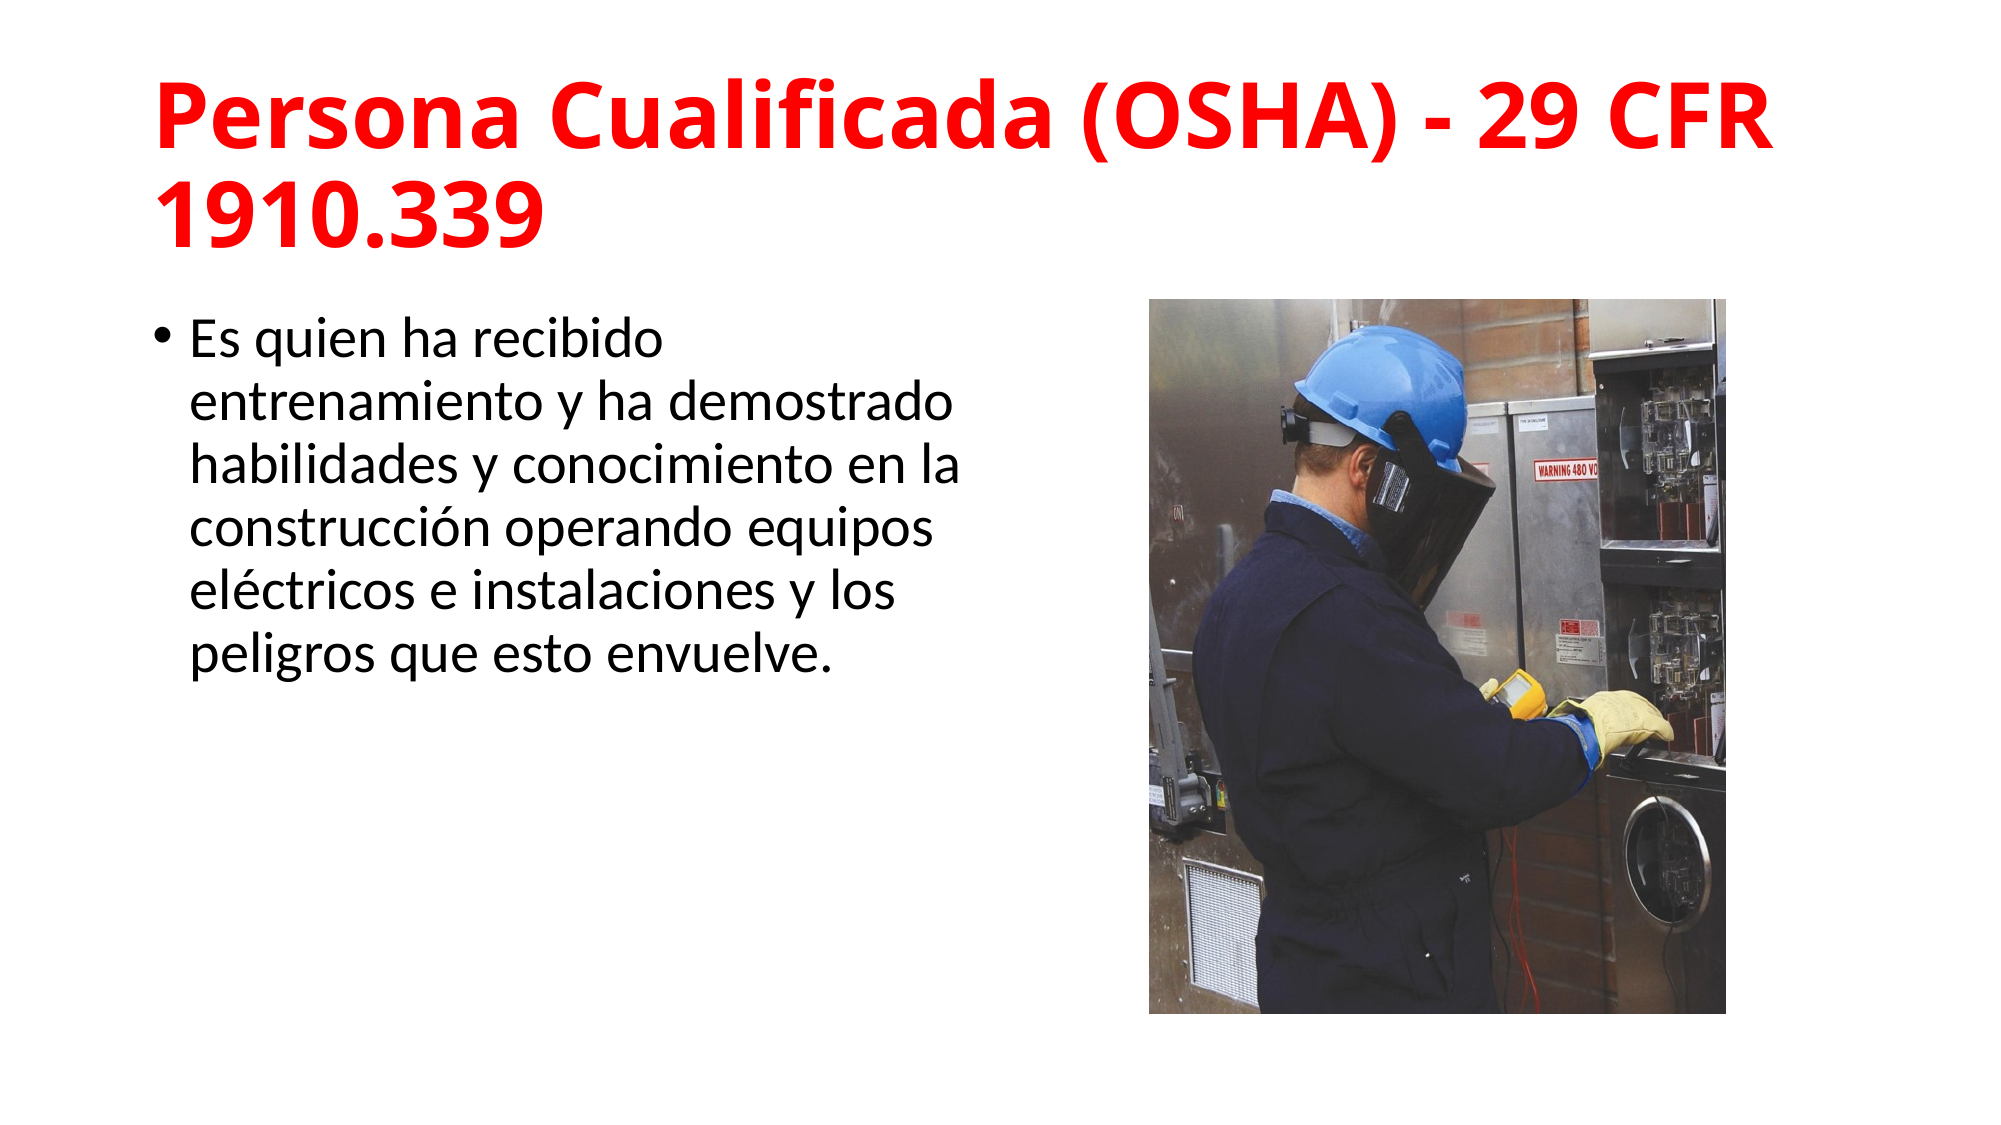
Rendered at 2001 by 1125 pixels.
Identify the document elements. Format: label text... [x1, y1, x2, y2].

list Es quien ha recibido entrenamiento y ha demostrado habilidades y conocimiento en la construcción operando equipos eléctricos e instalaciones y los peligros que esto envuelve. [137, 299, 988, 1014]
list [1149, 299, 1726, 1014]
title Persona Cualificada (OSHA) - 29 CFR 1910.339 [137, 59, 1863, 278]
